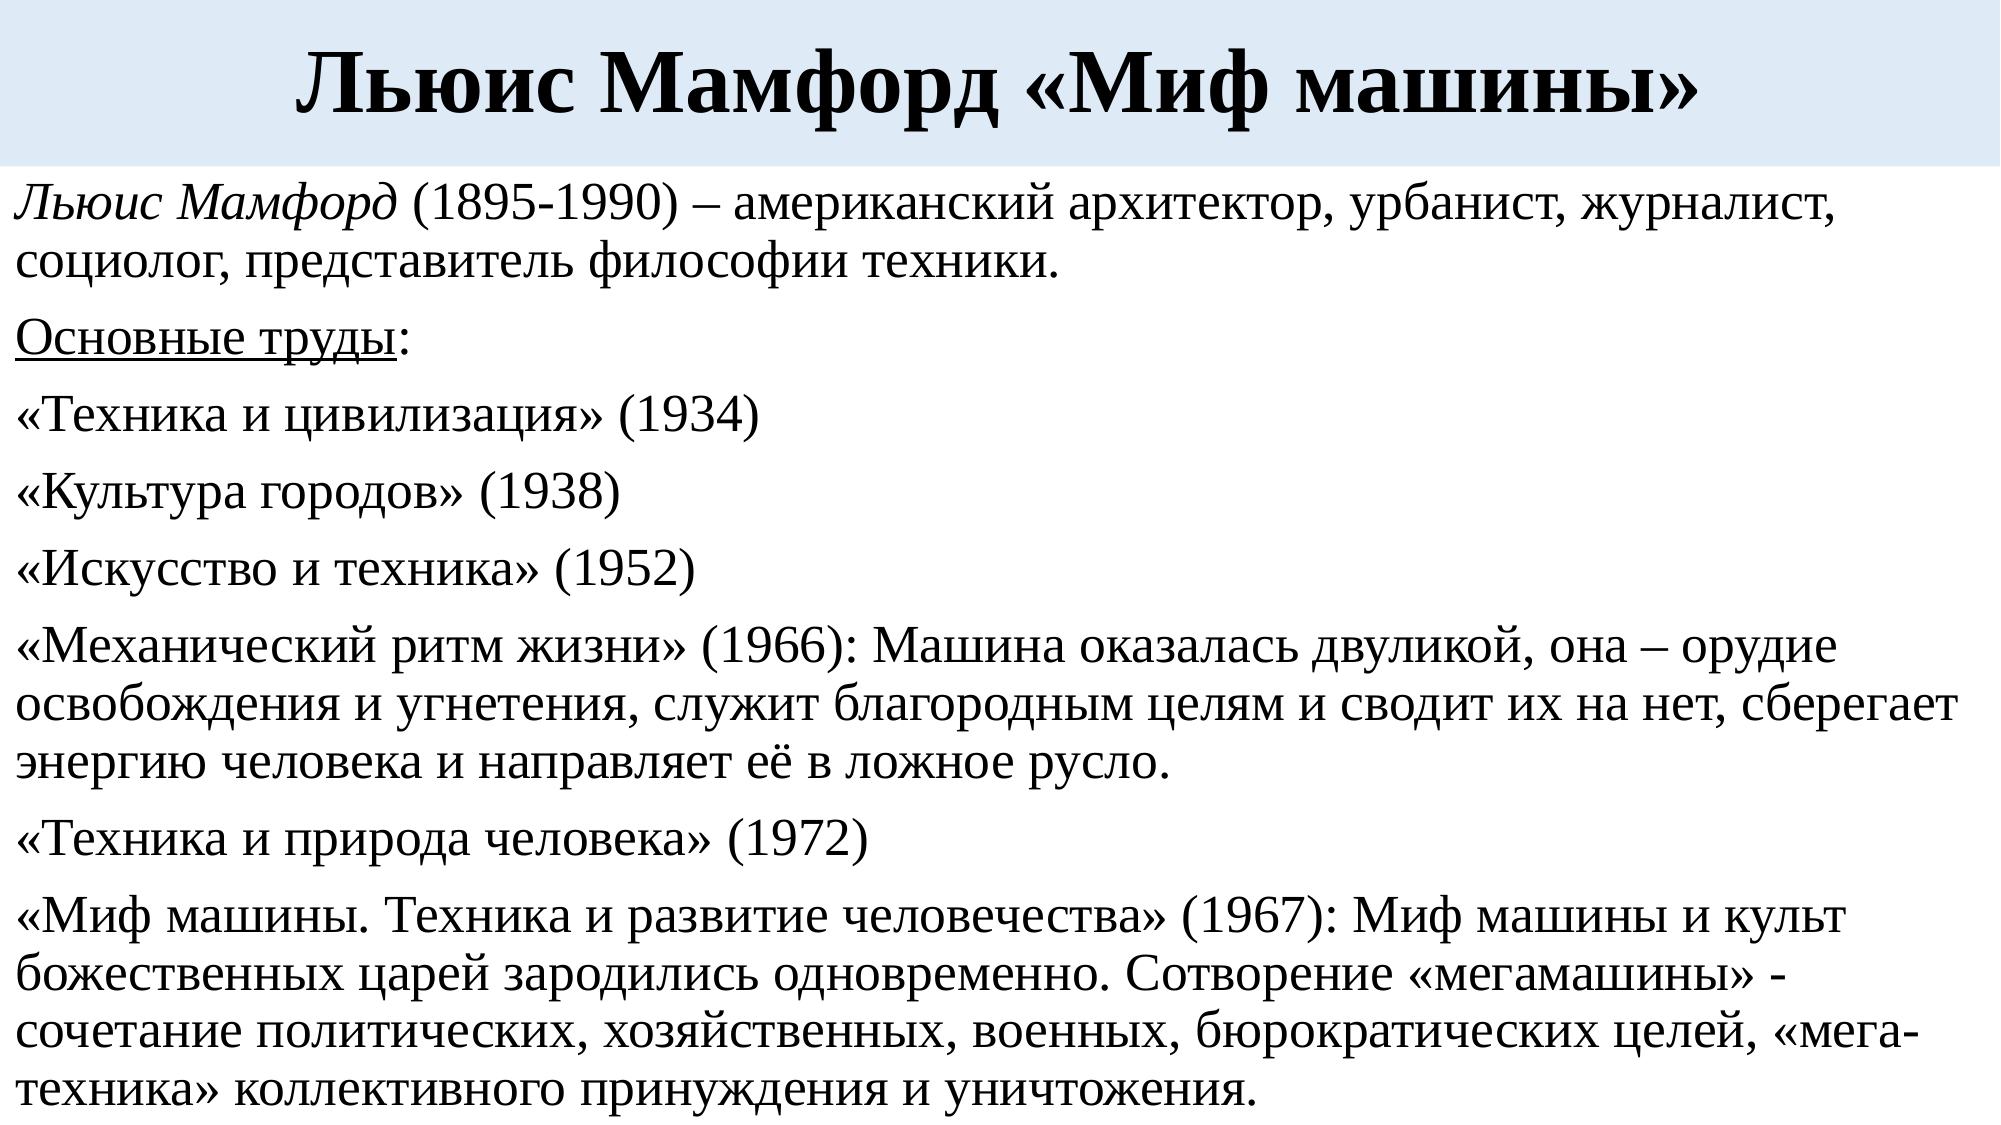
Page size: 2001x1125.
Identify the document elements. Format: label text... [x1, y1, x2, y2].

title Льюис Мамфорд «Миф машины» [0, 0, 2000, 166]
list Льюис Мамфорд (1895-1990) – американский архитектор, урбанист, журналист, социолог, представитель философии техники. Основные труды: «Техника и цивилизация» (1934) «Культура городов» (1938) «Искусство и техника» (1952) «Механический ритм жизни» (1966): Машина оказалась двуликой, она – орудие освобождения и угнетения, служит благородным целям и сводит их на нет, сберегает энергию человека и направляет её в ложное русло. «Техника и природа человека» (1972) «Миф машины. Техника и развитие человечества» (1967): Миф машины и культ божественных царей зародились одновременно. Сотворение «мегамашины» - сочетание политических, хозяйственных, военных, бюрократических целей, «мега-техника» коллективного принуждения и уничтожения. [0, 166, 2000, 1125]
